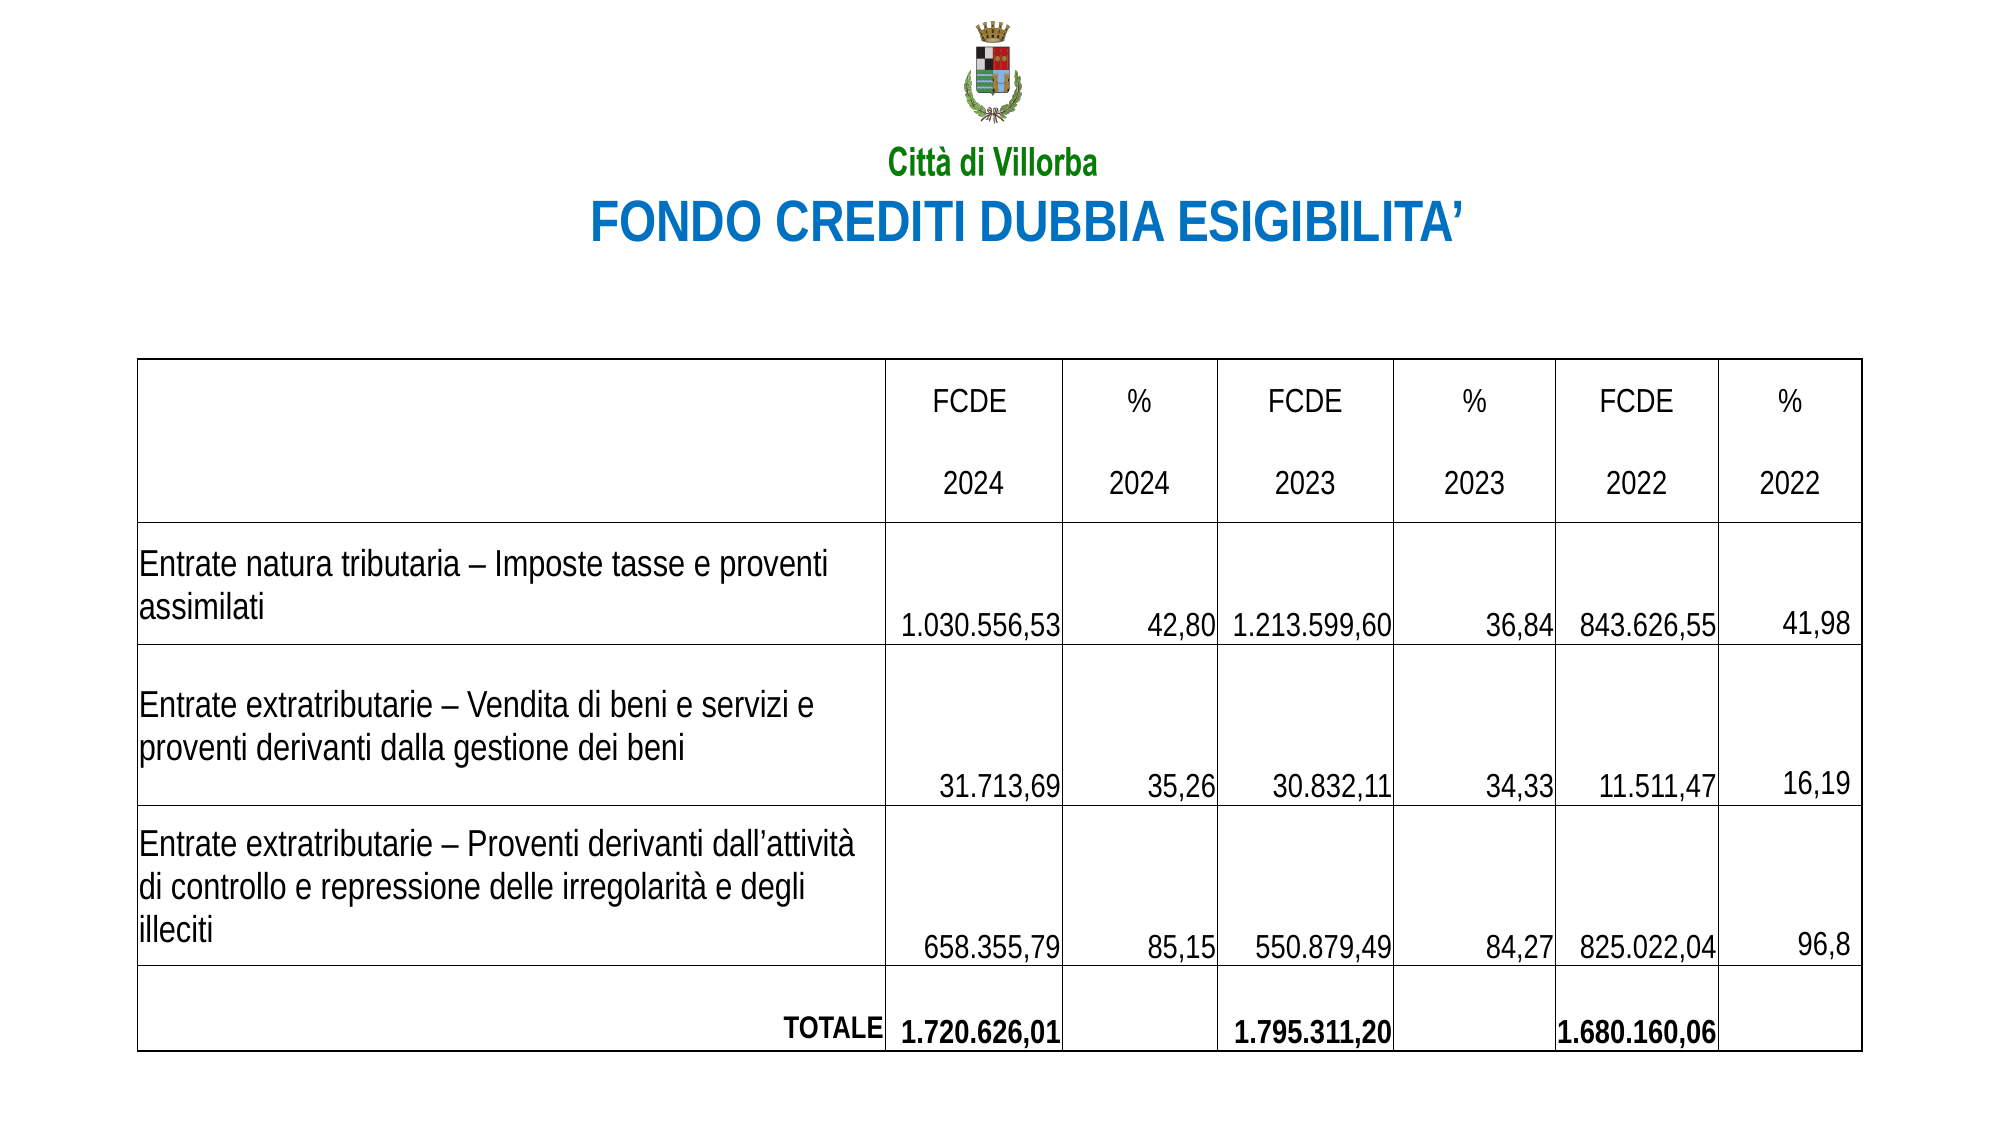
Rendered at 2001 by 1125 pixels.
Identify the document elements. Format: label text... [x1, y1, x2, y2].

table_cell 41,98 [1719, 523, 1861, 644]
table_cell 34,33 [1394, 645, 1555, 805]
picture [889, 21, 1097, 176]
table_cell 42,80 [1063, 523, 1217, 644]
table_cell Entrate extratributarie – Vendita di beni e servizi e proventi derivanti dalla gestione dei beni [138, 645, 885, 805]
table_cell 2023 [1218, 441, 1393, 522]
table_cell 2024 [1063, 441, 1217, 522]
table_cell [1063, 966, 1217, 1050]
table_header [138, 360, 885, 522]
table_cell 1.720.626,01 [886, 966, 1062, 1050]
table_cell Entrate natura tributaria – Imposte tasse e proventi assimilati [138, 523, 885, 644]
table_header FCDE [1218, 360, 1393, 441]
table_cell 11.511,47 [1556, 645, 1718, 805]
table_cell 550.879,49 [1218, 806, 1393, 965]
table_cell 31.713,69 [886, 645, 1062, 805]
table_cell 16,19 [1719, 645, 1861, 805]
table_cell 35,26 [1063, 645, 1217, 805]
table_header % [1394, 360, 1555, 441]
table_header % [1719, 360, 1861, 441]
table_cell [1394, 966, 1555, 1050]
table_cell 825.022,04 [1556, 806, 1718, 965]
table_cell 96,8 [1719, 806, 1861, 965]
table_cell 1.213.599,60 [1218, 523, 1393, 644]
table_cell 1.030.556,53 [886, 523, 1062, 644]
table_cell Entrate extratributarie – Proventi derivanti dall’attività di controllo e repressione delle irregolarità e degli illeciti [138, 806, 885, 965]
table_header FCDE [1556, 360, 1718, 441]
table_cell 84,27 [1394, 806, 1555, 965]
text_box FONDO CREDITI DUBBIA ESIGIBILITA’ [0, 175, 1968, 298]
table_cell 1.680.160,06 [1556, 966, 1718, 1050]
table_header % [1063, 360, 1217, 441]
table_cell 2023 [1394, 441, 1555, 522]
table_cell 30.832,11 [1218, 645, 1393, 805]
table_cell TOTALE [138, 966, 885, 1050]
table_cell [1719, 966, 1861, 1050]
table_cell 2022 [1719, 441, 1861, 522]
table_cell 1.795.311,20 [1218, 966, 1393, 1050]
table_cell 658.355,79 [886, 806, 1062, 965]
table_cell 36,84 [1394, 523, 1555, 644]
table_cell 2022 [1556, 441, 1718, 522]
table_cell 843.626,55 [1556, 523, 1718, 644]
table_cell 85,15 [1063, 806, 1217, 965]
table_header FCDE [886, 360, 1062, 441]
table_cell 2024 [886, 441, 1062, 522]
